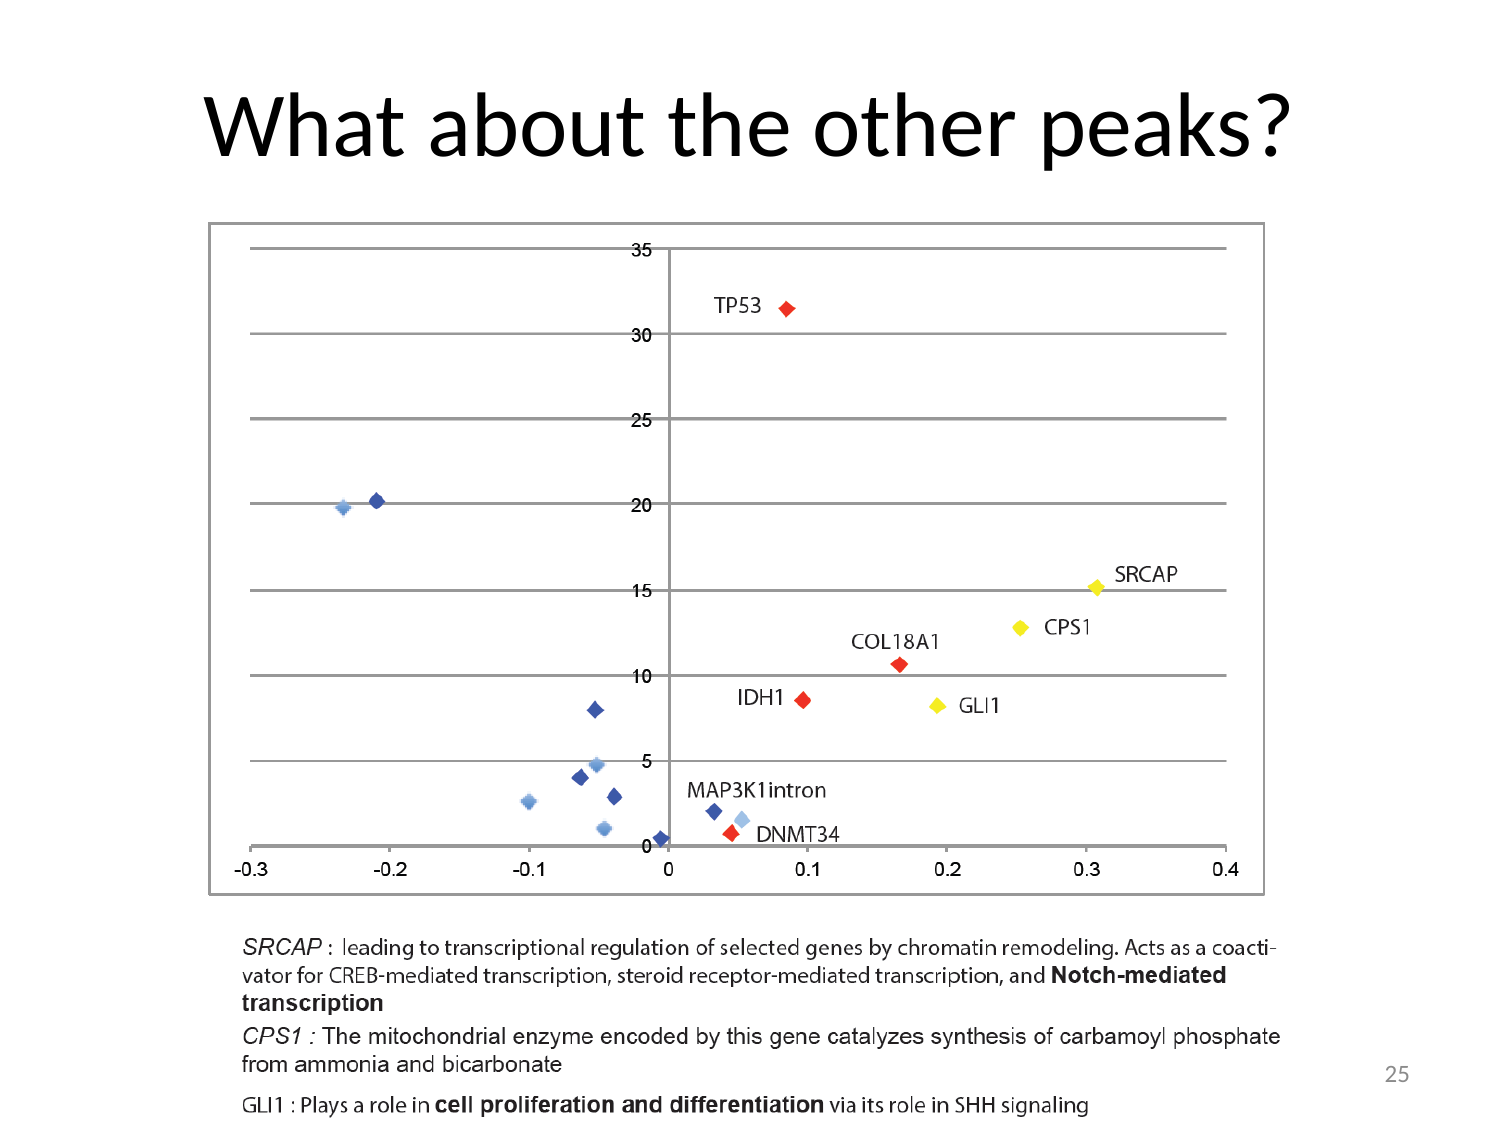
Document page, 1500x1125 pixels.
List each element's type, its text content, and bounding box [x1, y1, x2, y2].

title What about the other peaks? [75, 45, 1425, 195]
picture [192, 194, 1302, 1125]
slide_number 25 [1306, 1042, 1425, 1103]
